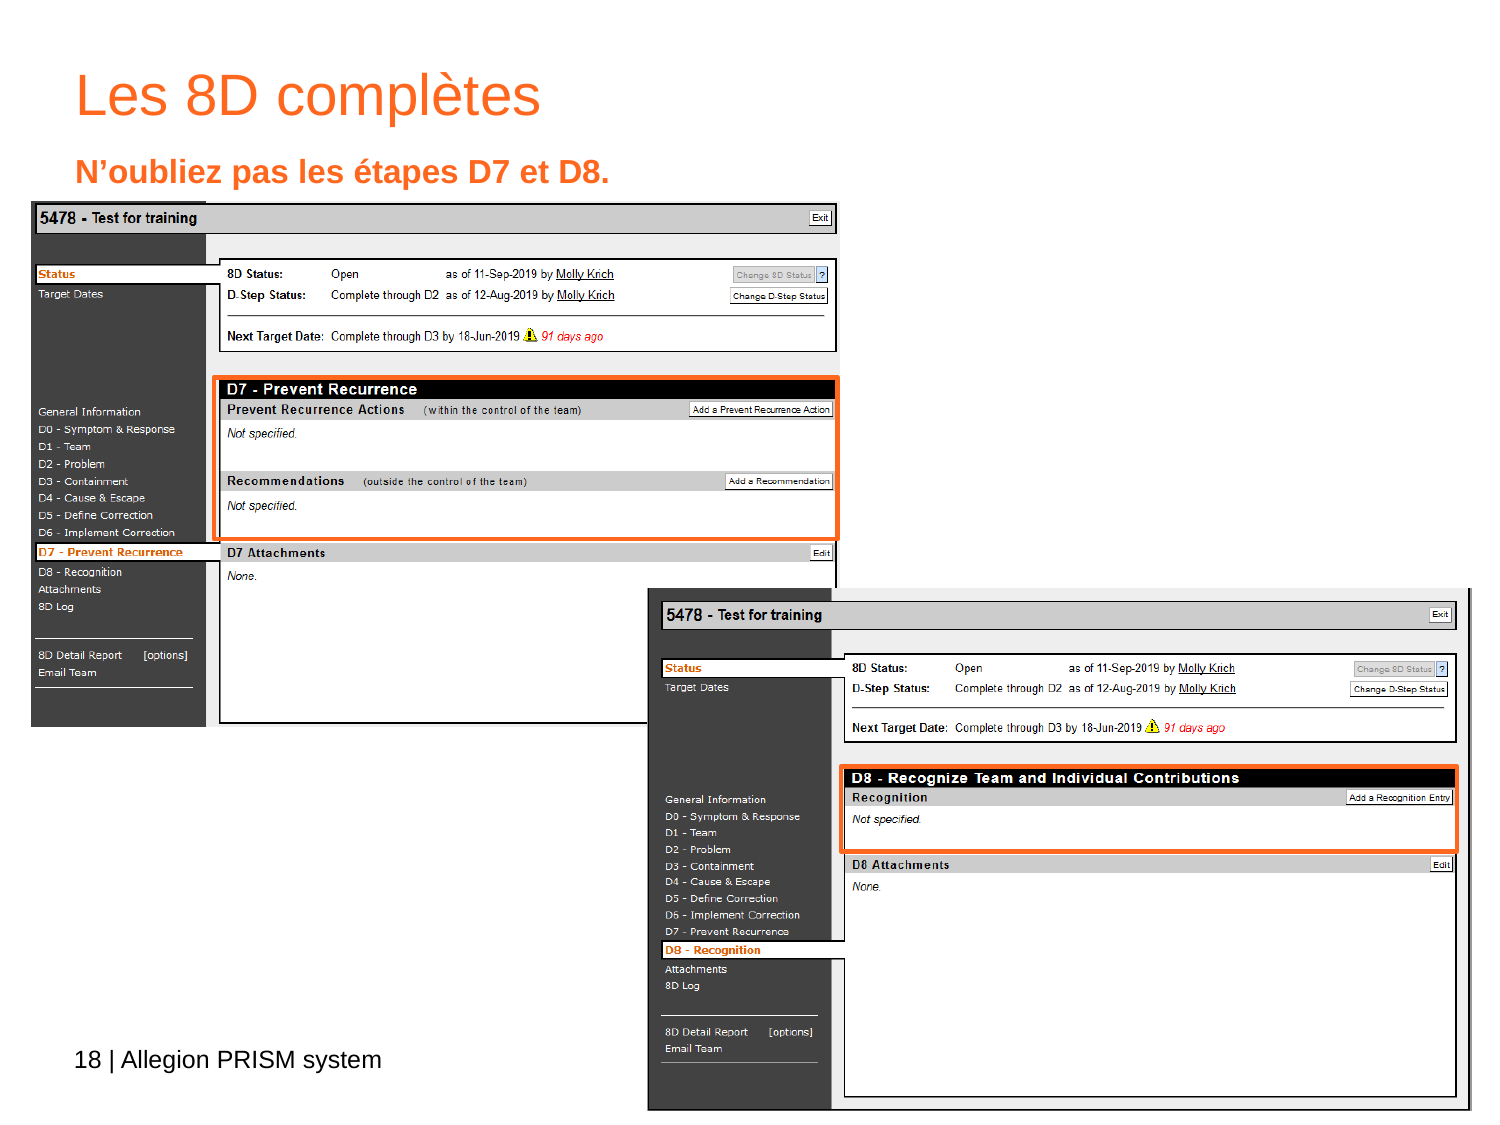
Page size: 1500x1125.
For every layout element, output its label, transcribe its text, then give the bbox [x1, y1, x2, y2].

picture [30, 200, 1472, 1111]
title Les 8D complètes [75, 49, 1425, 143]
list N’oubliez pas les étapes D7 et D8. [75, 143, 1472, 237]
